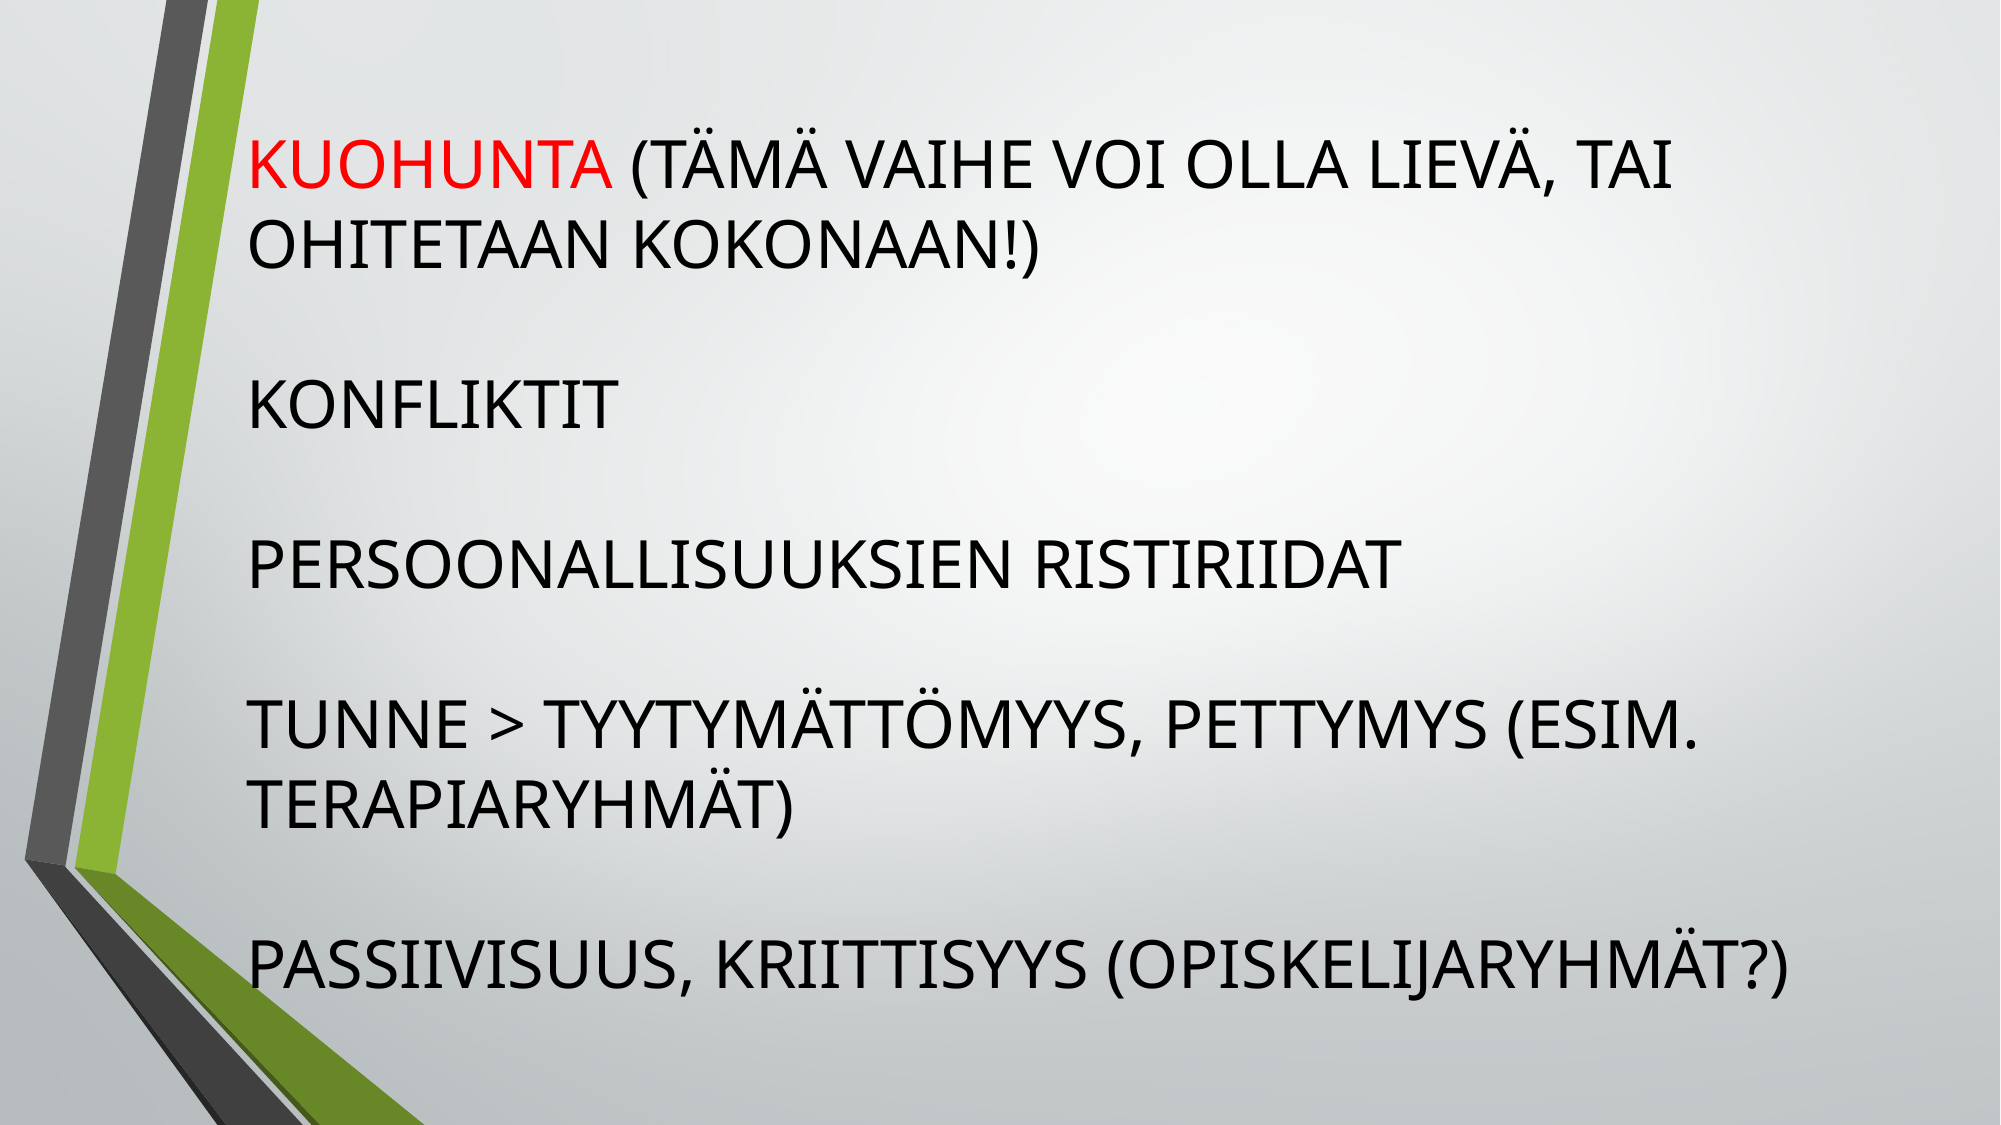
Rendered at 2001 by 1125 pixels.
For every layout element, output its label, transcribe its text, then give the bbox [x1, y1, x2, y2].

text_box KUOHUNTA (TÄMÄ VAIHE VOI OLLA LIEVÄ, TAI OHITETAAN KOKONAAN!) KONFLIKTIT PERSOONALLISUUKSIEN RISTIRIIDAT TUNNE > TYYTYMÄTTÖMYYS, PETTYMYS (ESIM. TERAPIARYHMÄT) PASSIIVISUUS, KRIITTISYYS (OPISKELIJARYHMÄT?) [231, 114, 2000, 1010]
